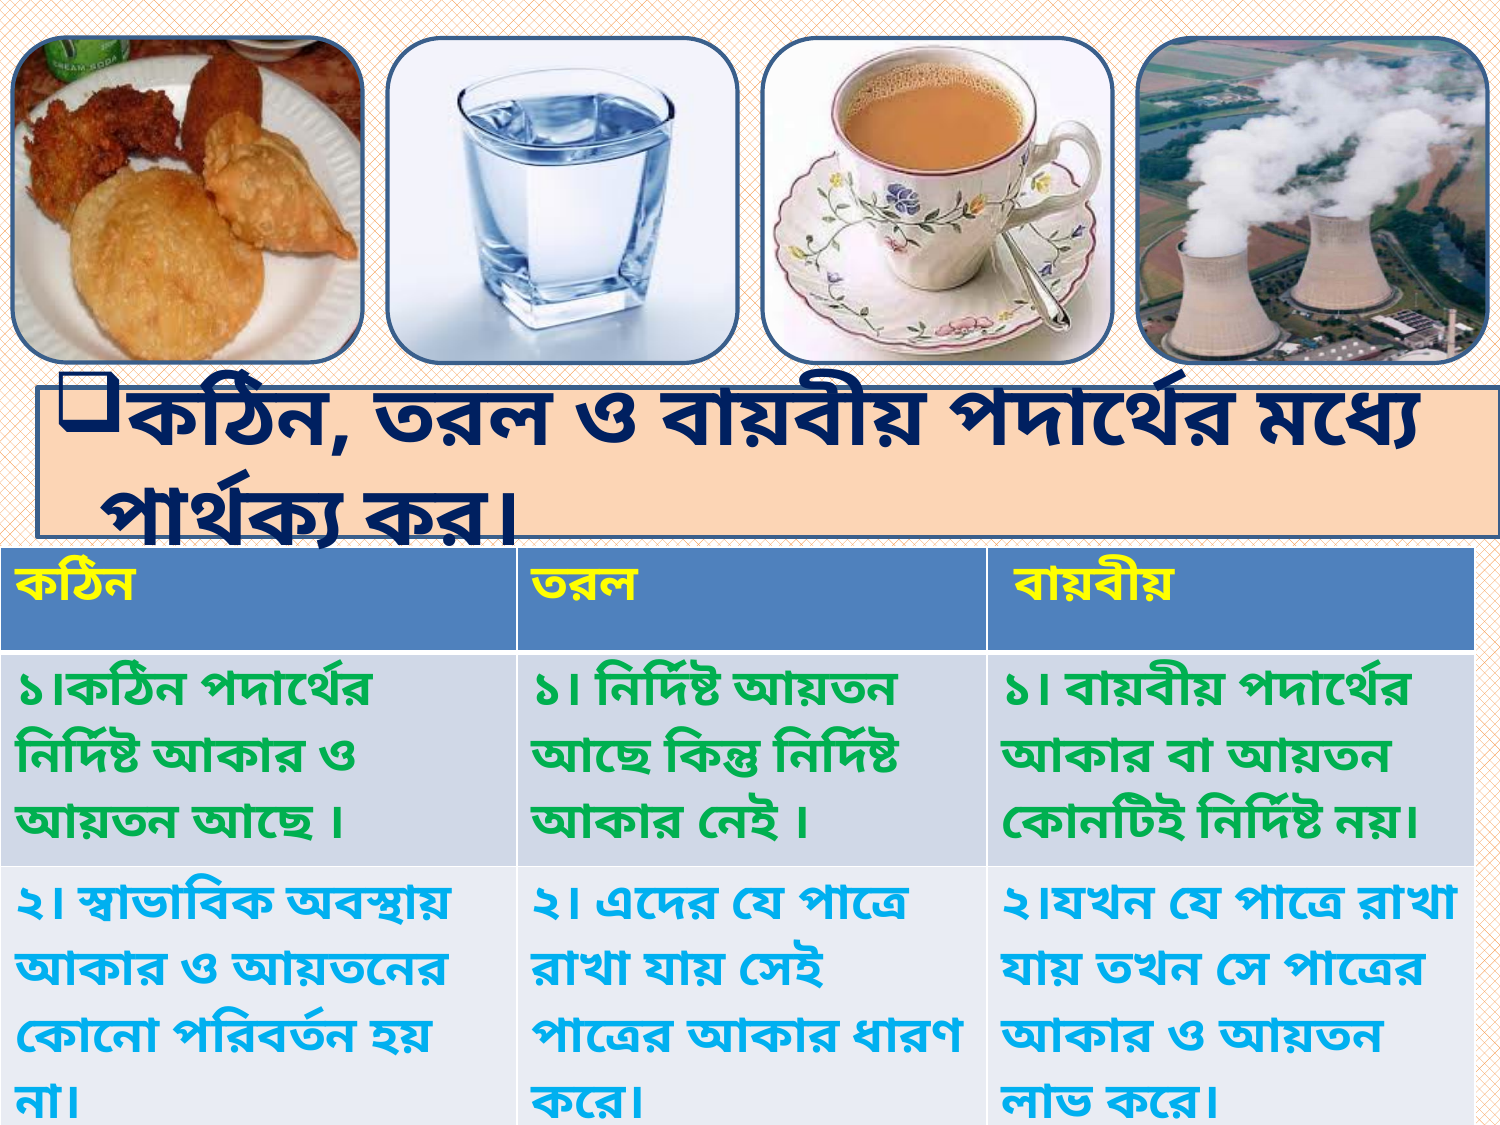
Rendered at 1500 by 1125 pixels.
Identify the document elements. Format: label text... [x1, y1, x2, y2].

text_box [10, 35, 365, 365]
table_cell ১।কঠিন পদার্থের নির্দিষ্ট আকার ও আয়তন আছে । [1, 655, 516, 866]
text_box কঠিন, তরল ও বায়বীয় পদার্থের মধ্যে পার্থক্য কর। [35, 385, 1500, 539]
table_cell ২। এদের যে পাত্রে রাখা যায় সেই পাত্রের আকার ধারণ করে। [518, 867, 986, 1125]
table_header কঠিন [1, 548, 516, 650]
table_cell ২।যখন যে পাত্রে রাখা যায় তখন সে পাত্রের আকার ও আয়তন লাভ করে। [988, 867, 1474, 1125]
text_box [385, 35, 740, 366]
text_box [760, 35, 1115, 366]
table_header তরল [518, 548, 986, 650]
table_cell ১। নির্দিষ্ট আয়তন আছে কিন্তু নির্দিষ্ট আকার নেই । [518, 655, 986, 866]
table_header বায়বীয় [988, 548, 1474, 650]
text_box [1135, 35, 1490, 366]
table_cell ২। স্বাভাবিক অবস্থায় আকার ও আয়তনের কোনো পরিবর্তন হয় না। [1, 867, 516, 1125]
table_cell ১। বায়বীয় পদার্থের আকার বা আয়তন কোনটিই নির্দিষ্ট নয়। [988, 655, 1474, 866]
